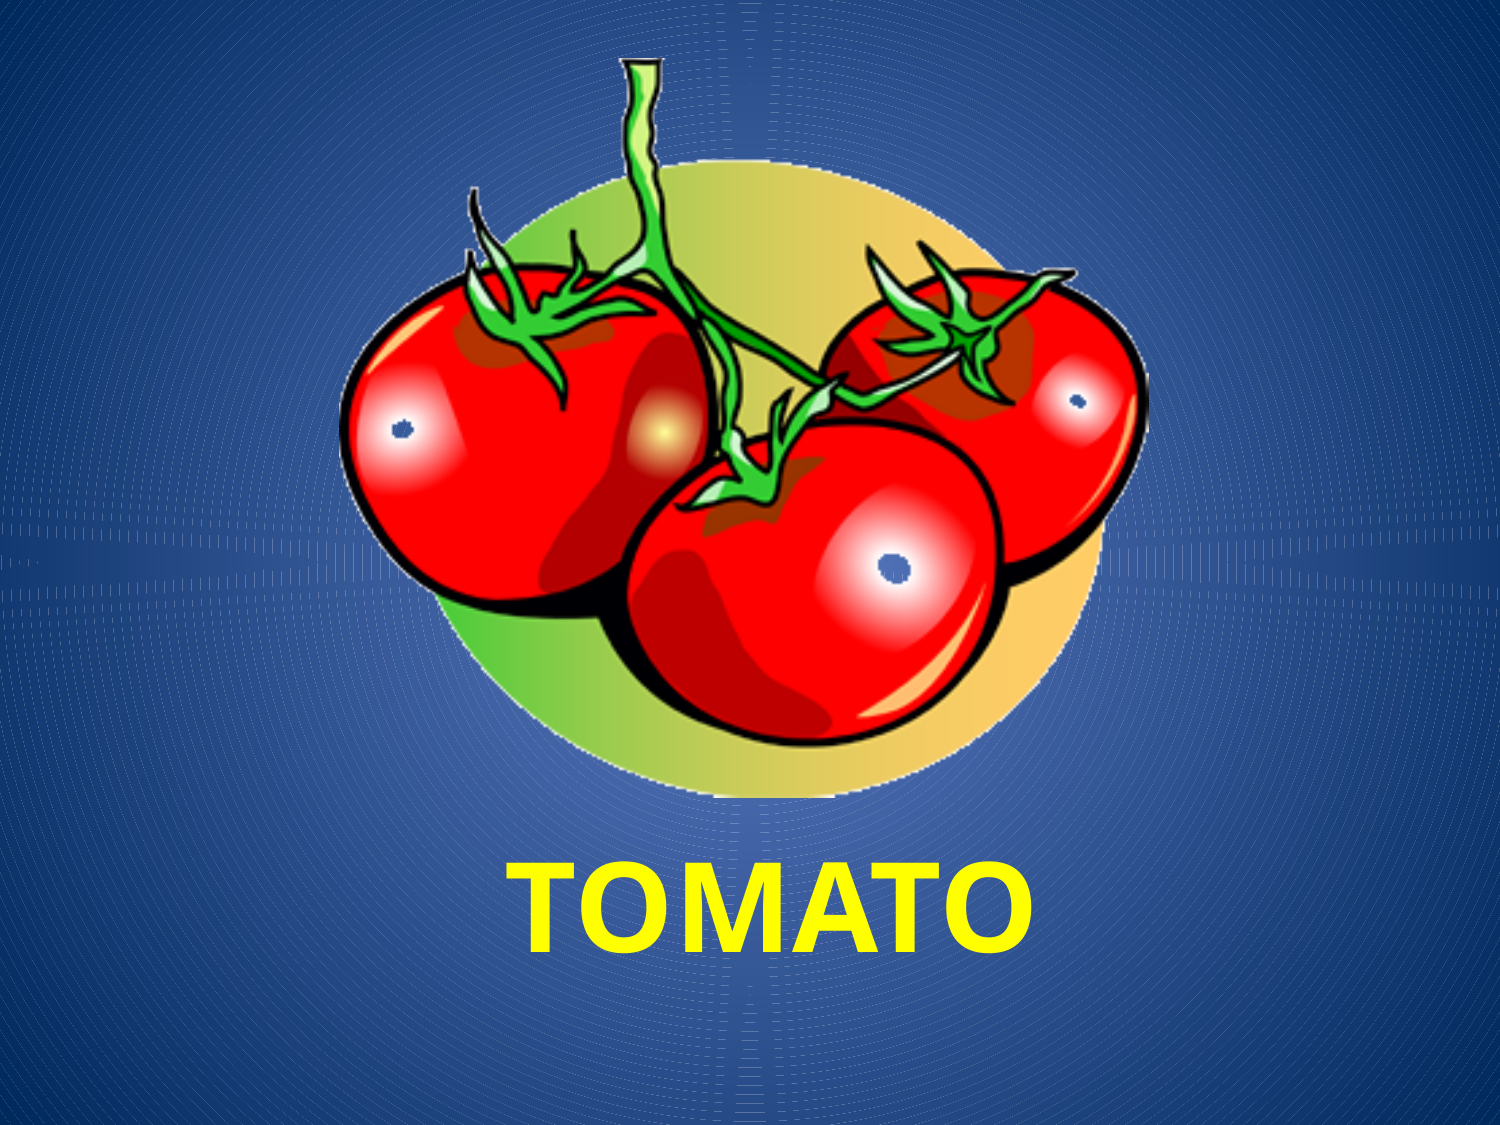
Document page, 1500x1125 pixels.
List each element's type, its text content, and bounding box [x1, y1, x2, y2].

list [339, 58, 1149, 798]
text_box TOMATO [490, 820, 1055, 985]
